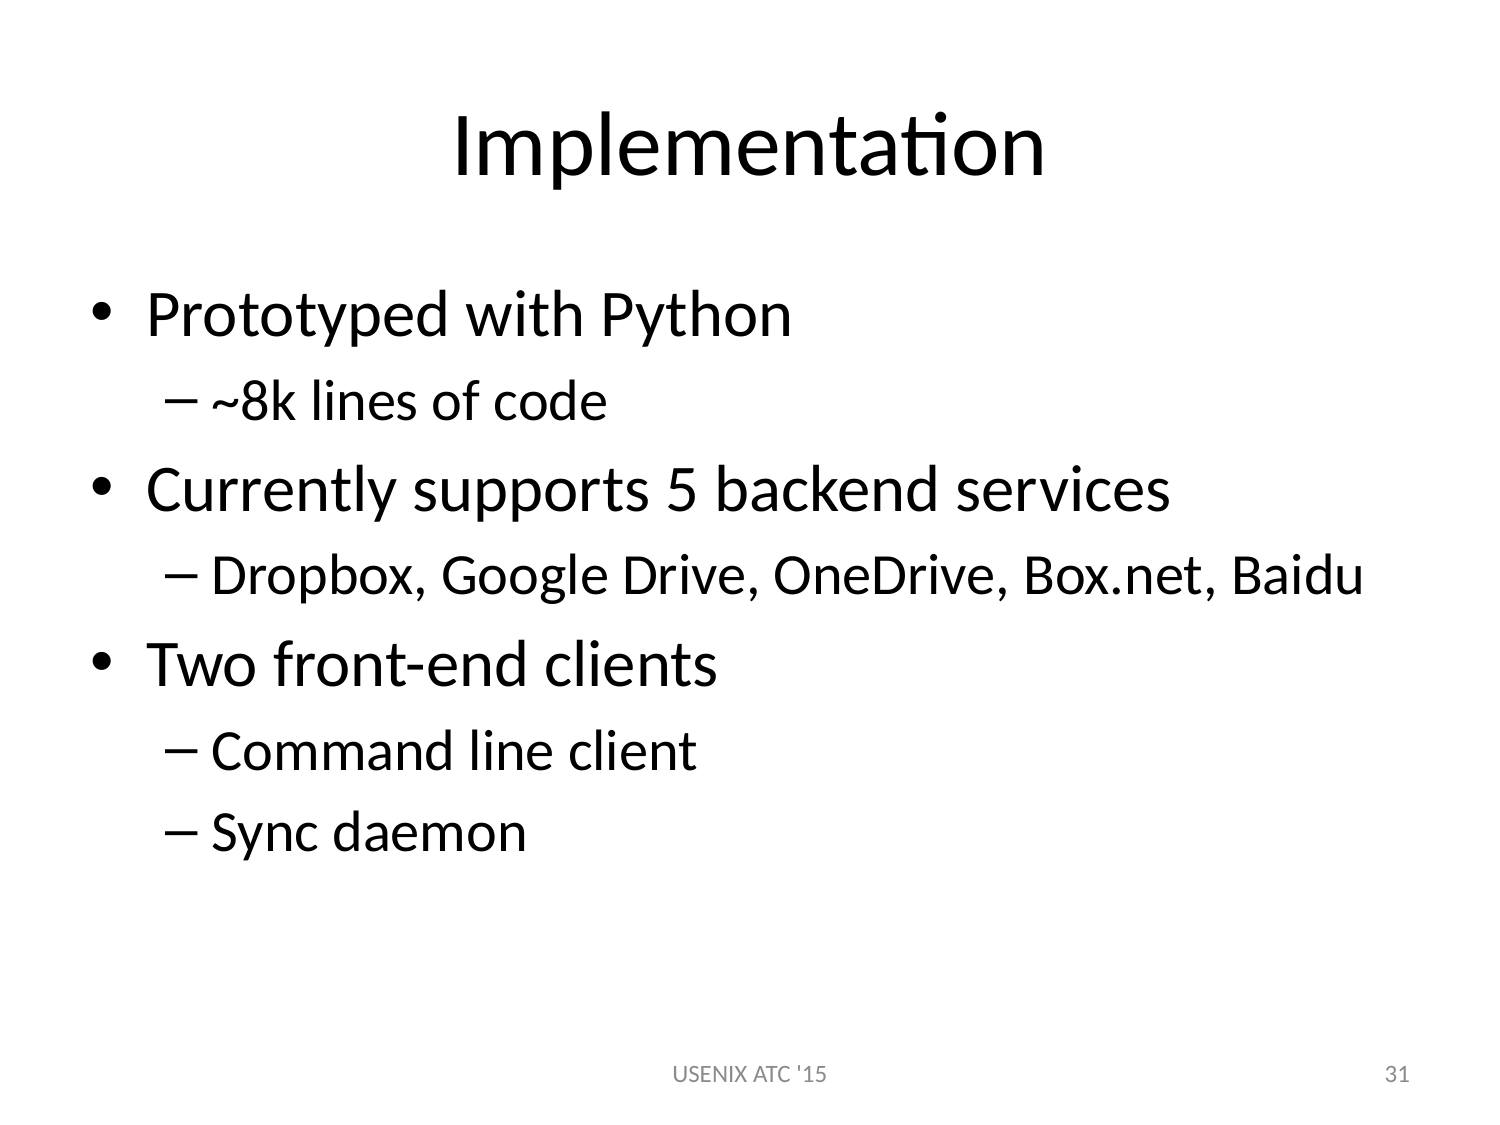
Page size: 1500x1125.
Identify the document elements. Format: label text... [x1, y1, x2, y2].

slide_number 31 [1074, 1042, 1425, 1103]
footer USENIX ATC '15 [512, 1042, 988, 1103]
title Implementation [75, 45, 1425, 233]
list Prototyped with Python ~8k lines of code Currently supports 5 backend services Dropbox, Google Drive, OneDrive, Box.net, Baidu Two front-end clients Command line client Sync daemon [75, 262, 1425, 1005]
